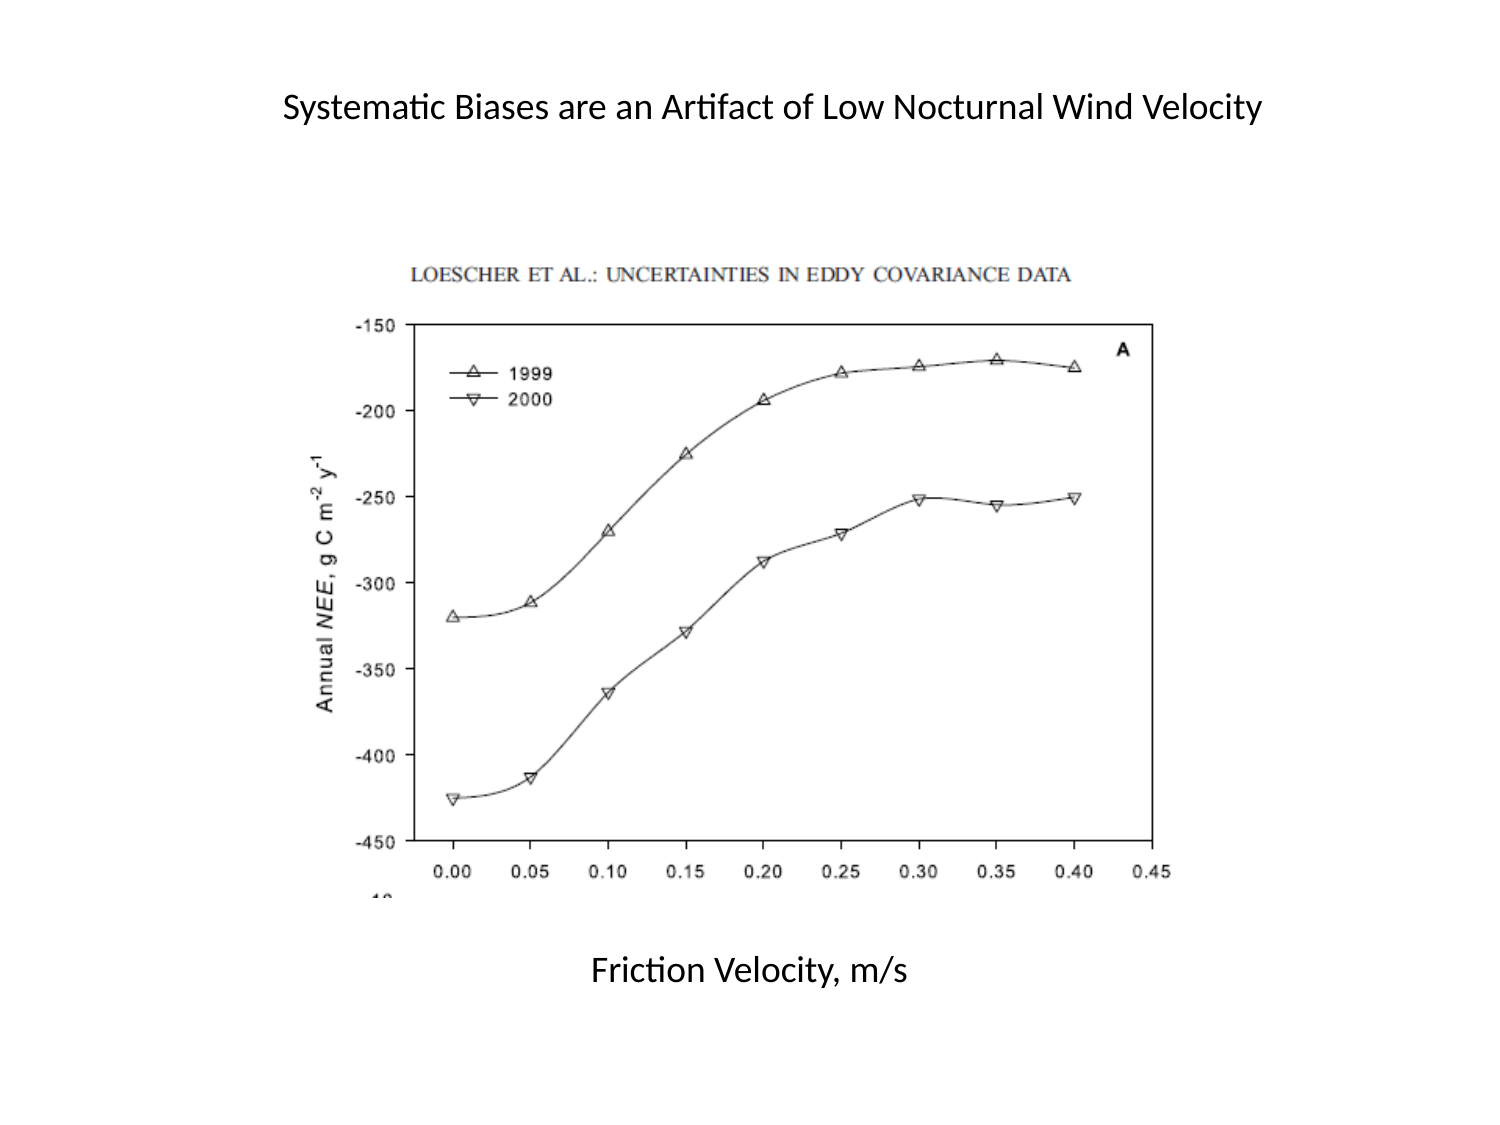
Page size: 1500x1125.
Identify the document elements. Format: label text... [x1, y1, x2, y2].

text_box Systematic Biases are an Artifact of Low Nocturnal Wind Velocity [268, 74, 1279, 135]
text_box Friction Velocity, m/s [576, 937, 924, 998]
picture [284, 227, 1216, 898]
